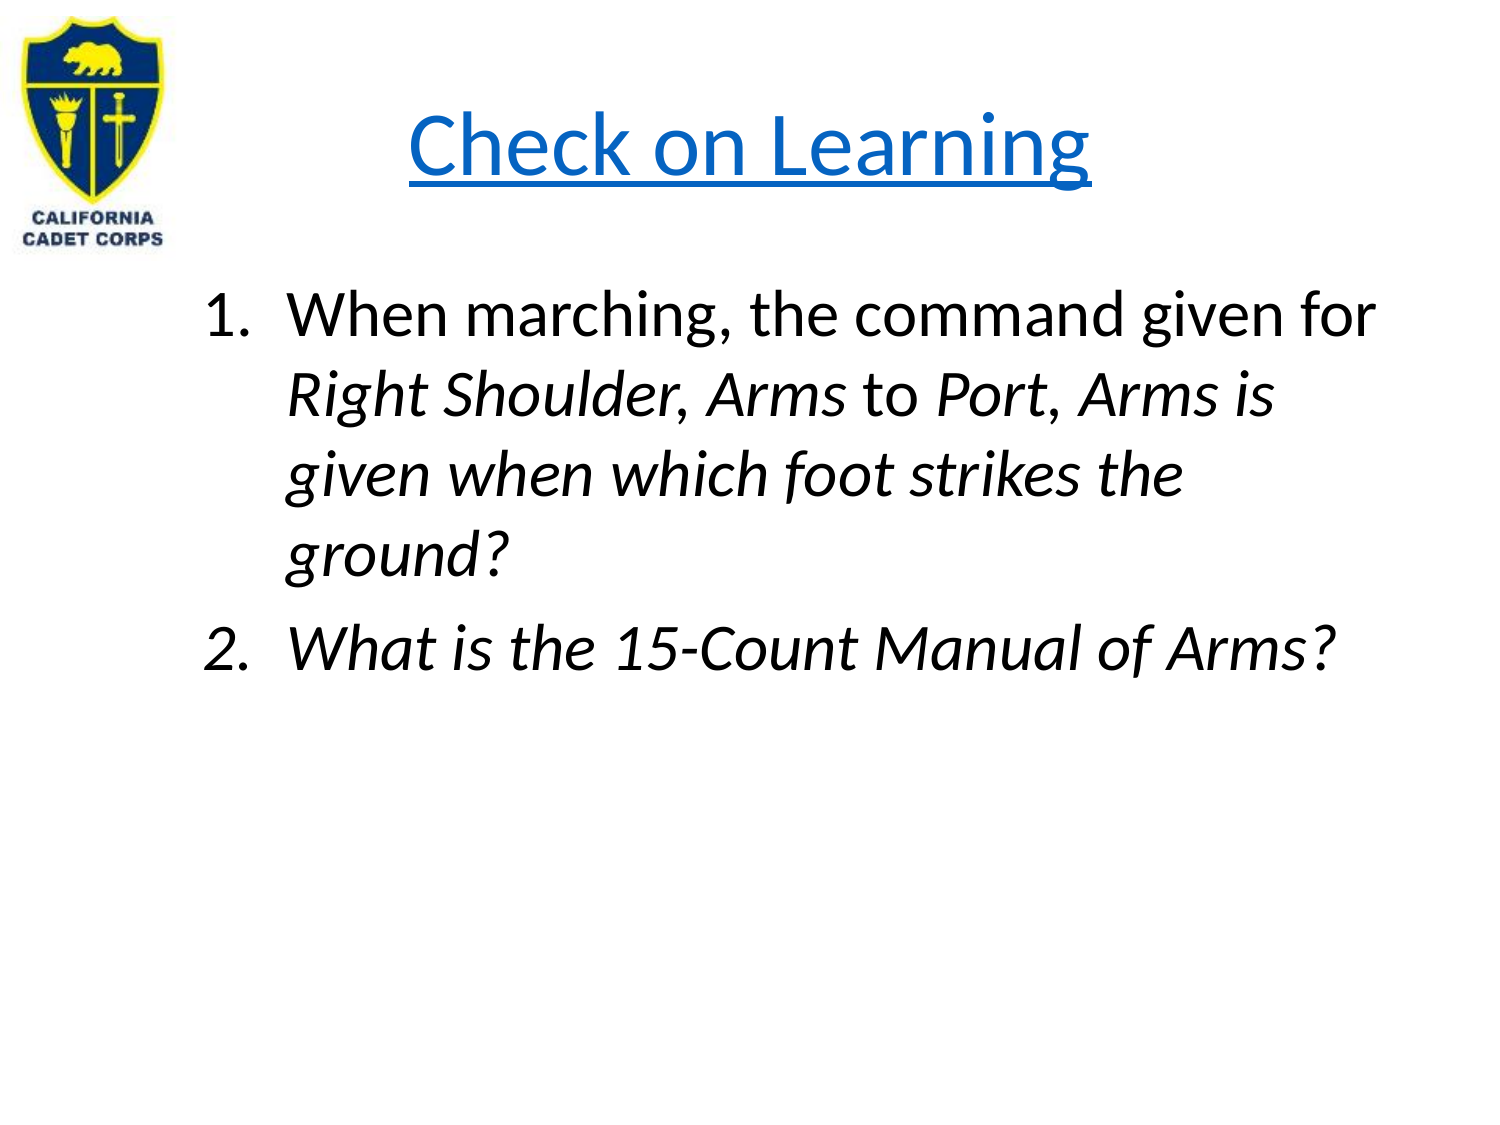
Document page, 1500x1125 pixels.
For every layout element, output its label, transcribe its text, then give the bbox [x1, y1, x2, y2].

list When marching, the command given for Right Shoulder, Arms to Port, Arms is given when which foot strikes the ground? What is the 15-Count Manual of Arms? [187, 262, 1425, 875]
picture [0, 16, 186, 261]
title Check on Learning [162, 45, 1338, 233]
